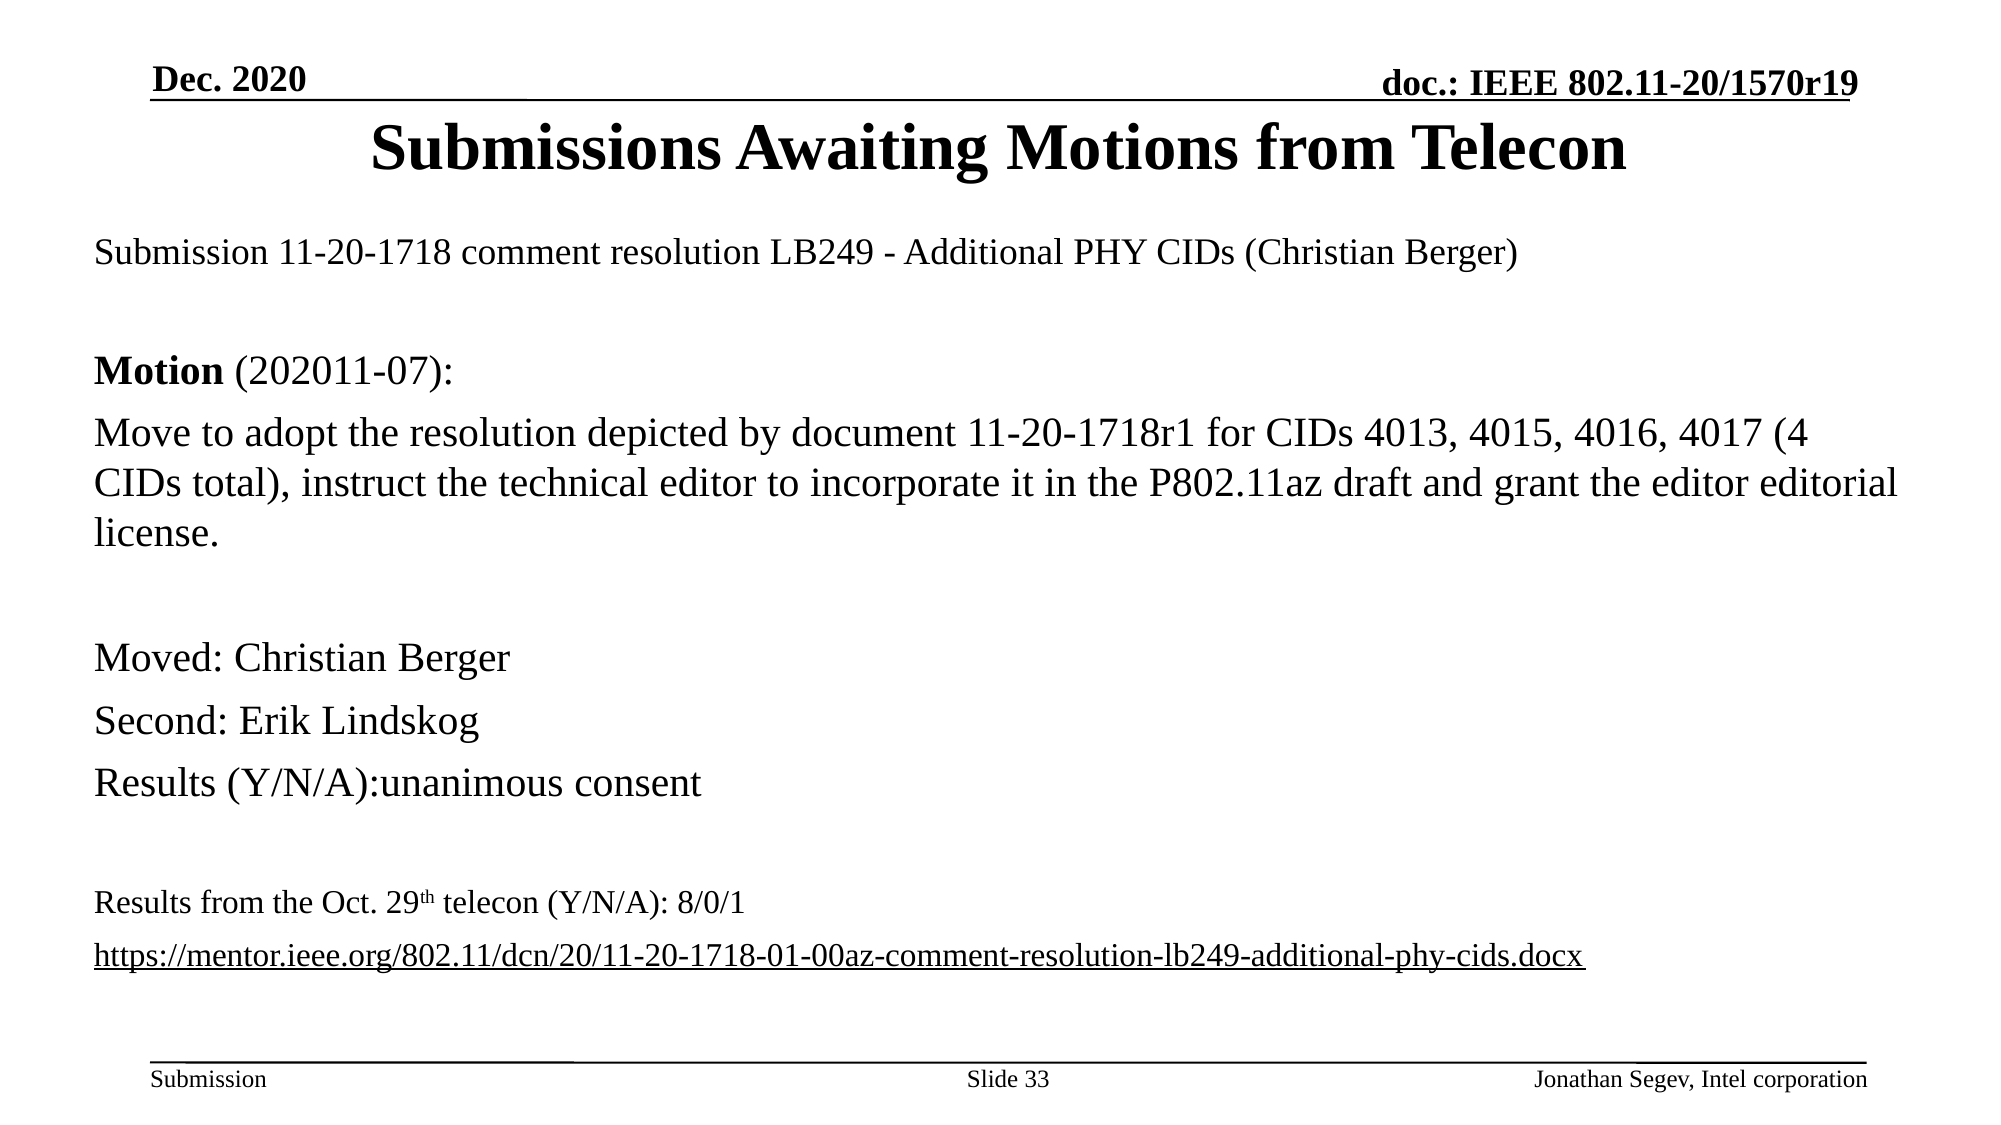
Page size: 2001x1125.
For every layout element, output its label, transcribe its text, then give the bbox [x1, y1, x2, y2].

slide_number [152, 54, 563, 100]
slide_number Slide 33 [950, 1061, 1067, 1123]
list Submission 11-20-1718 comment resolution LB249 - Additional PHY CIDs (Christian Berger) Motion (202011-07): Move to adopt the resolution depicted by document 11-20-1718r1 for CIDs 4013, 4015, 4016, 4017 (4 CIDs total), instruct the technical editor to incorporate it in the P802.11az draft and grant the editor editorial license. Moved: Christian Berger Second: Erik Lindskog Results (Y/N/A):unanimous consent Results from the Oct. 29th telecon (Y/N/A): 8/0/1 https://mentor.ieee.org/802.11/dcn/20/11-20-1718-01-00az-comment-resolution-lb249-additional-phy-cids.docx [78, 219, 1922, 1000]
footer Jonathan Segev, Intel corporation [1171, 1061, 1869, 1093]
title Submissions Awaiting Motions from Telecon [149, 112, 1850, 173]
